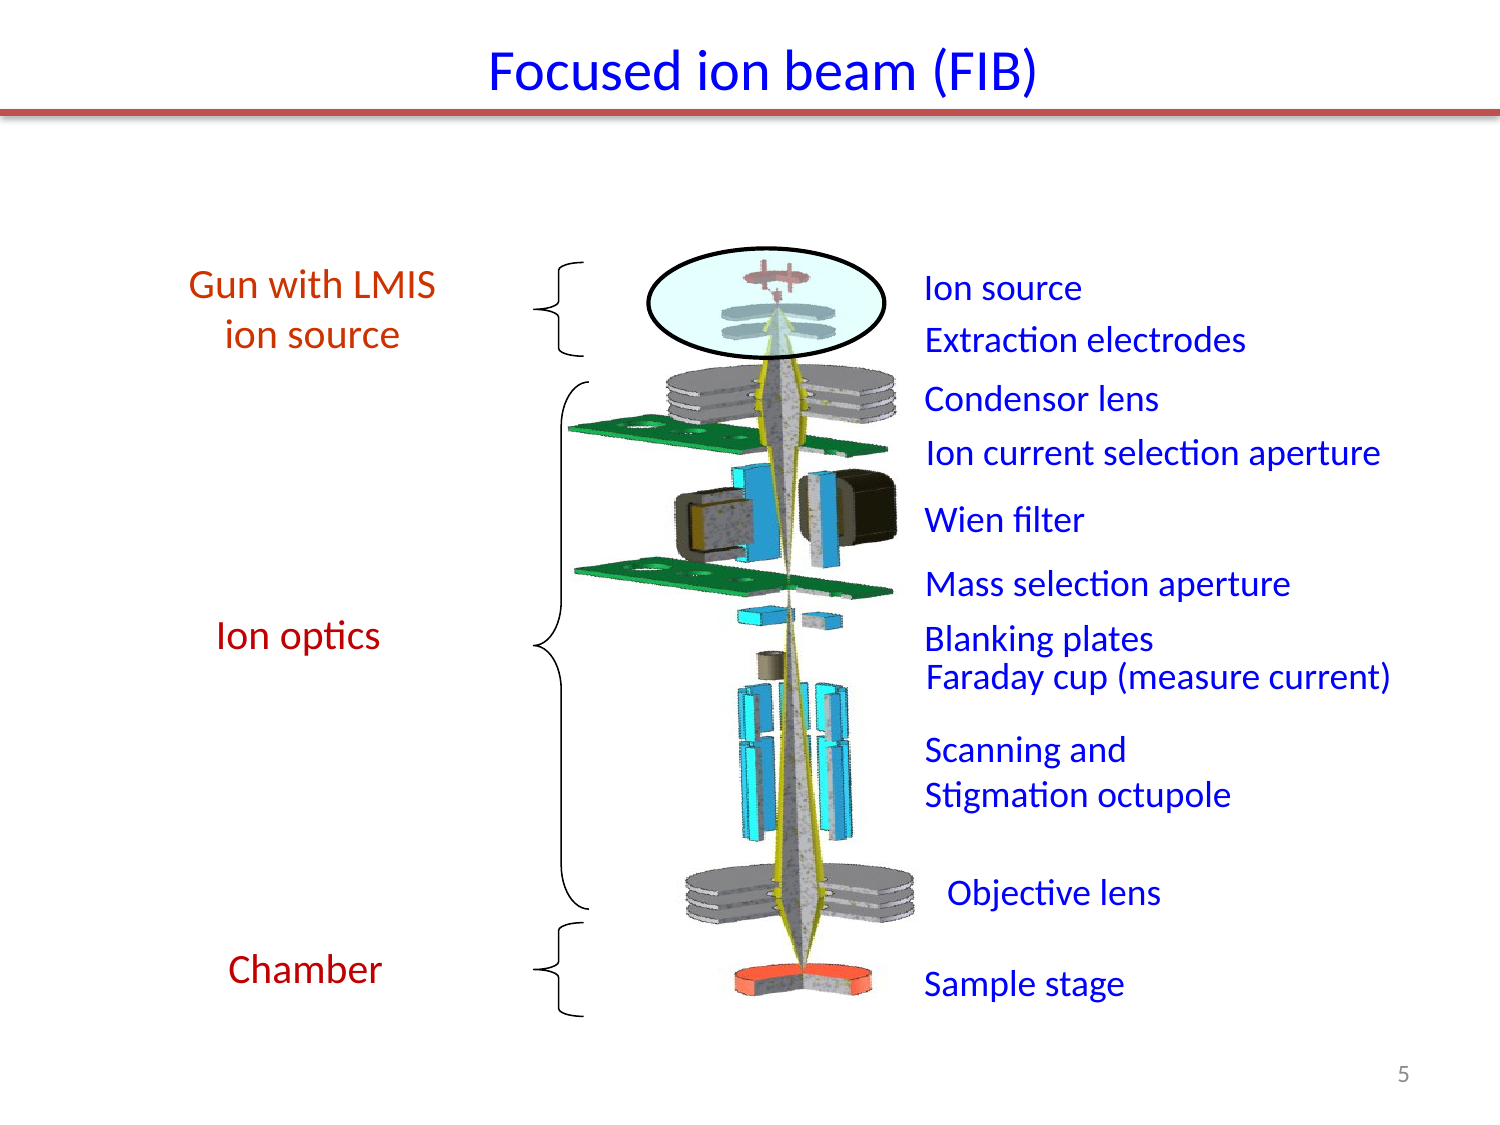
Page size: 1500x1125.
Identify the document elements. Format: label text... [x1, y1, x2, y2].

text_box Ion current selection aperture [1071, 420, 1397, 481]
slide_number 5 [1074, 1042, 1425, 1103]
text_box [533, 642, 543, 649]
picture [548, 248, 1067, 1005]
text_box Mass selection aperture [1071, 551, 1307, 612]
text_box Objective lens [1071, 860, 1177, 921]
text_box [559, 1011, 584, 1017]
text_box Scanning and Stigmation octupole [1071, 717, 1248, 823]
text_box Ion optics [200, 600, 396, 665]
text_box Wien filter [1071, 487, 1101, 547]
text_box Extraction electrodes [1071, 307, 1262, 367]
text_box Condensor lens [1071, 366, 1175, 420]
text_box Blanking plates [1071, 606, 1169, 644]
text_box Chamber [213, 934, 398, 1000]
text_box Gun with LMIS ion source [162, 249, 463, 365]
text_box Ion source [1071, 255, 1098, 307]
text_box Sample stage [909, 951, 1141, 1012]
text_box Faraday cup (measure current) [1071, 644, 1407, 705]
text_box Focused ion beam (FIB) [474, 24, 1056, 110]
